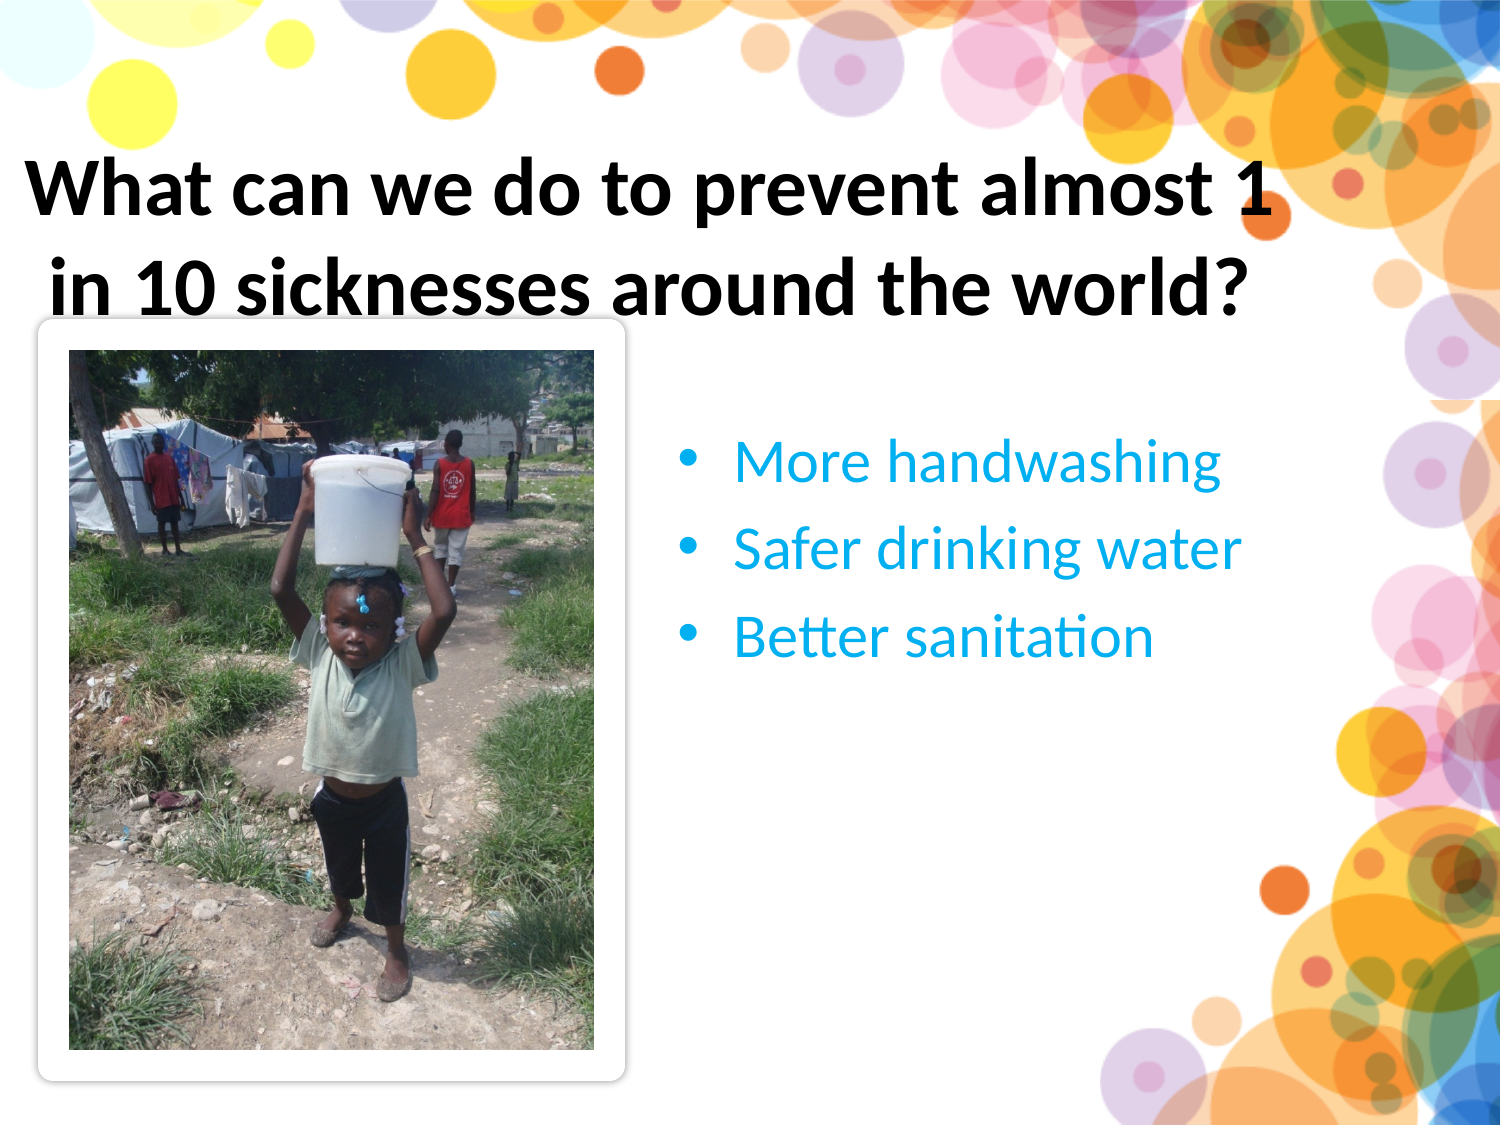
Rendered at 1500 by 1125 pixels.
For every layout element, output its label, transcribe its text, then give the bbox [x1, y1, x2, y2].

picture [0, 1, 1500, 1125]
picture [68, 349, 594, 1051]
title What can we do to prevent almost 1 in 10 sicknesses around the world? [0, 125, 1325, 313]
list More handwashing Safer drinking water Better sanitation [662, 412, 1338, 1025]
